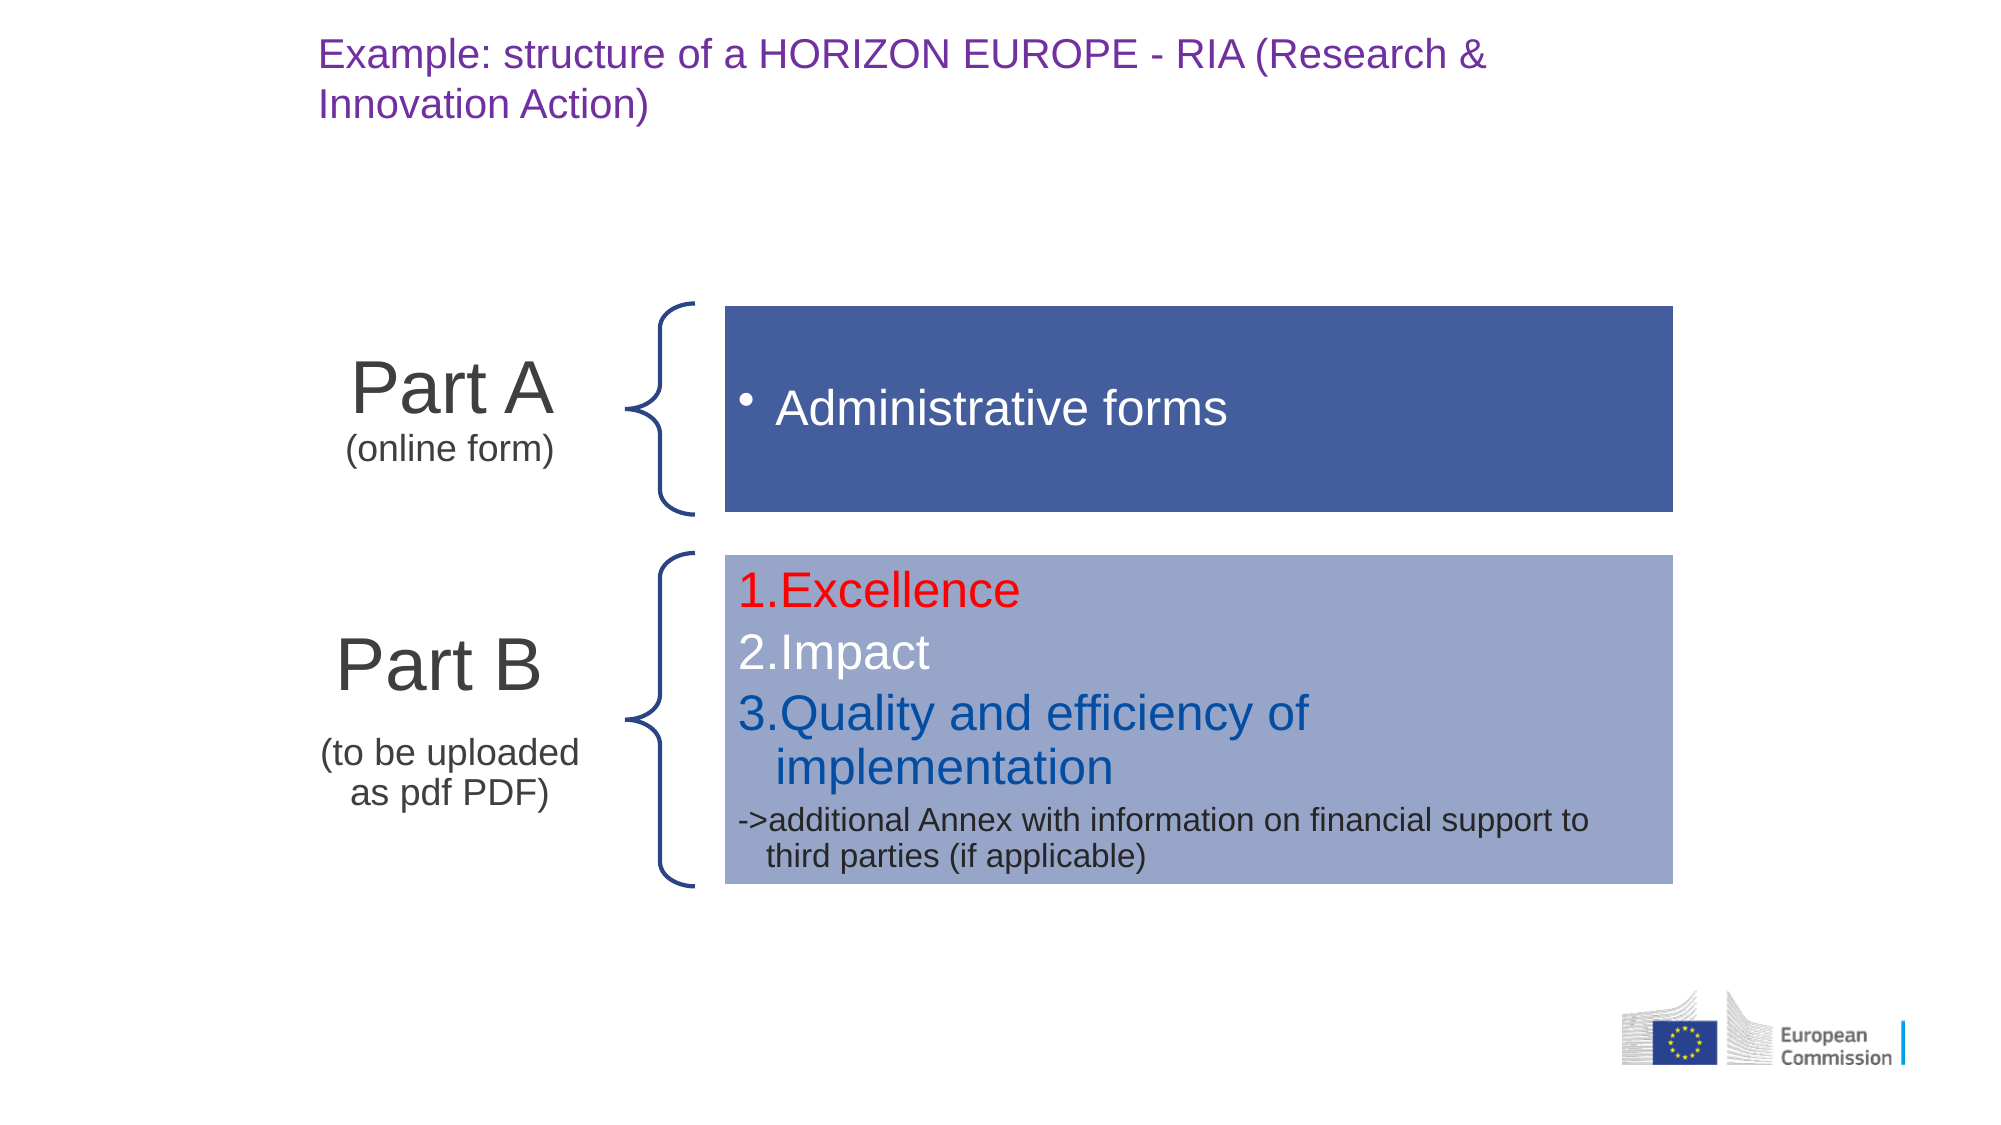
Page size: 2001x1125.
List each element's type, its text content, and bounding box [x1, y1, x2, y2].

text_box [274, 219, 1676, 970]
picture [1622, 990, 1905, 1065]
text_box Example: structure of a HORIZON EUROPE - RIA (Research & Innovation Action) [303, 19, 1699, 134]
